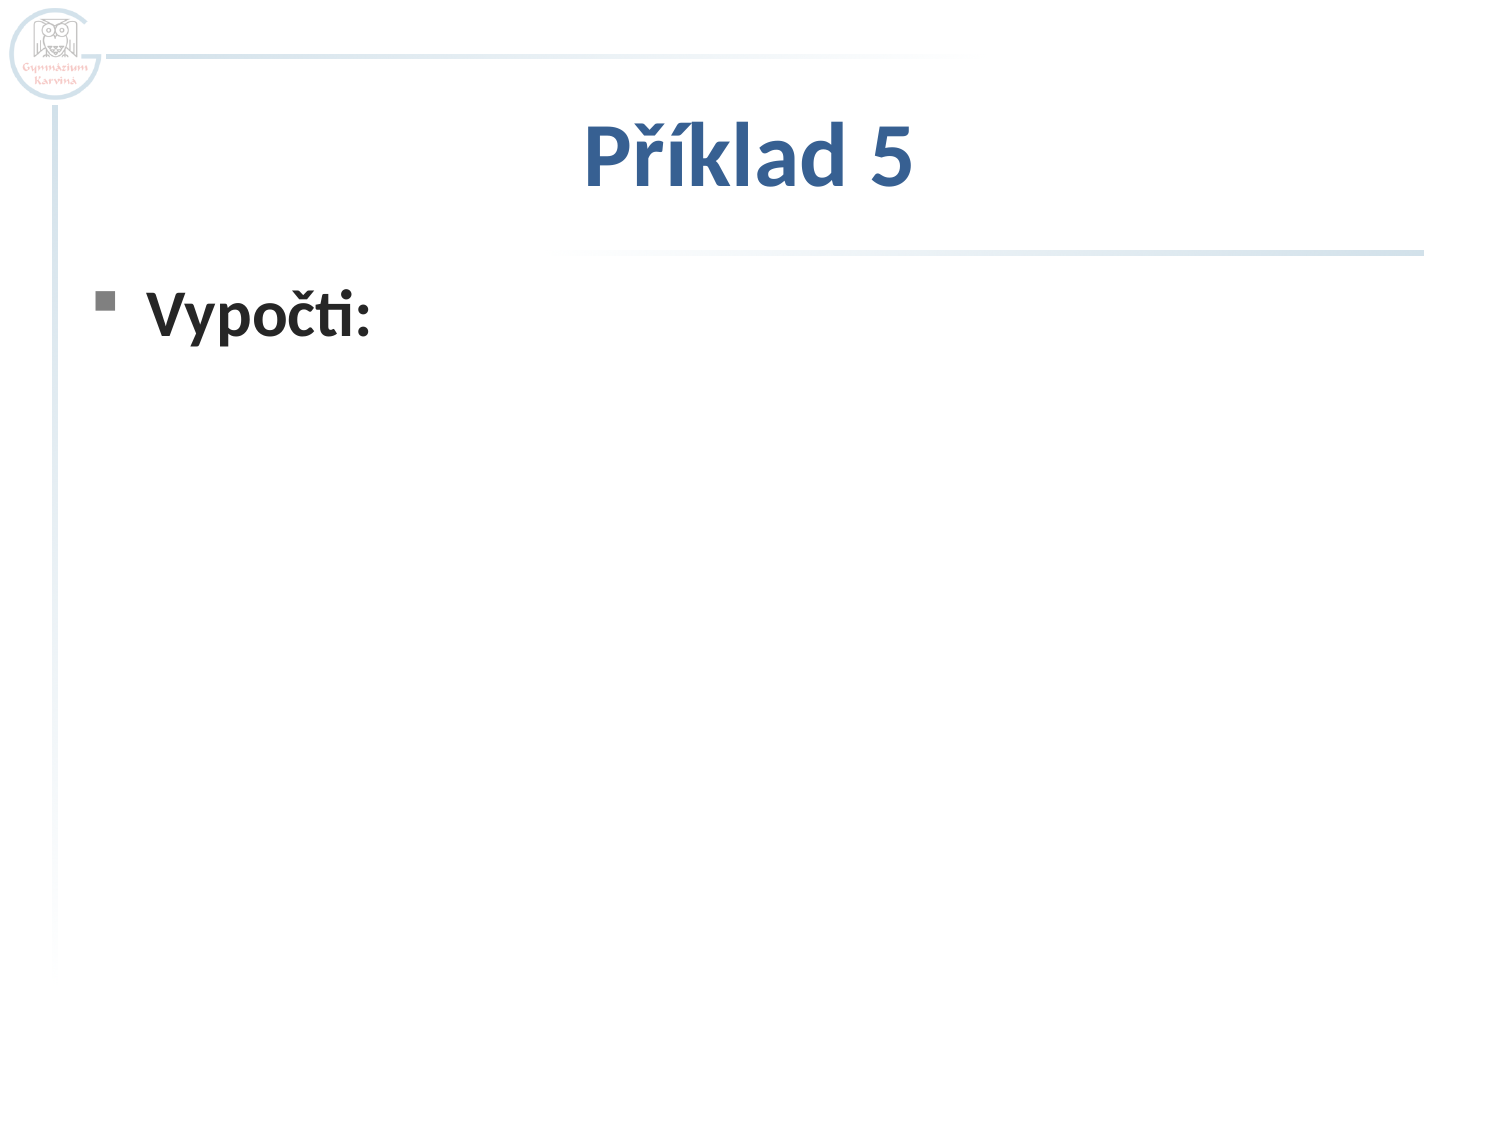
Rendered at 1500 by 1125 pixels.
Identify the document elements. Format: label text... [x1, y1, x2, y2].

picture [52, 105, 58, 992]
picture [537, 250, 1424, 256]
picture [8, 5, 104, 101]
title Příklad 5 [75, 56, 1425, 244]
